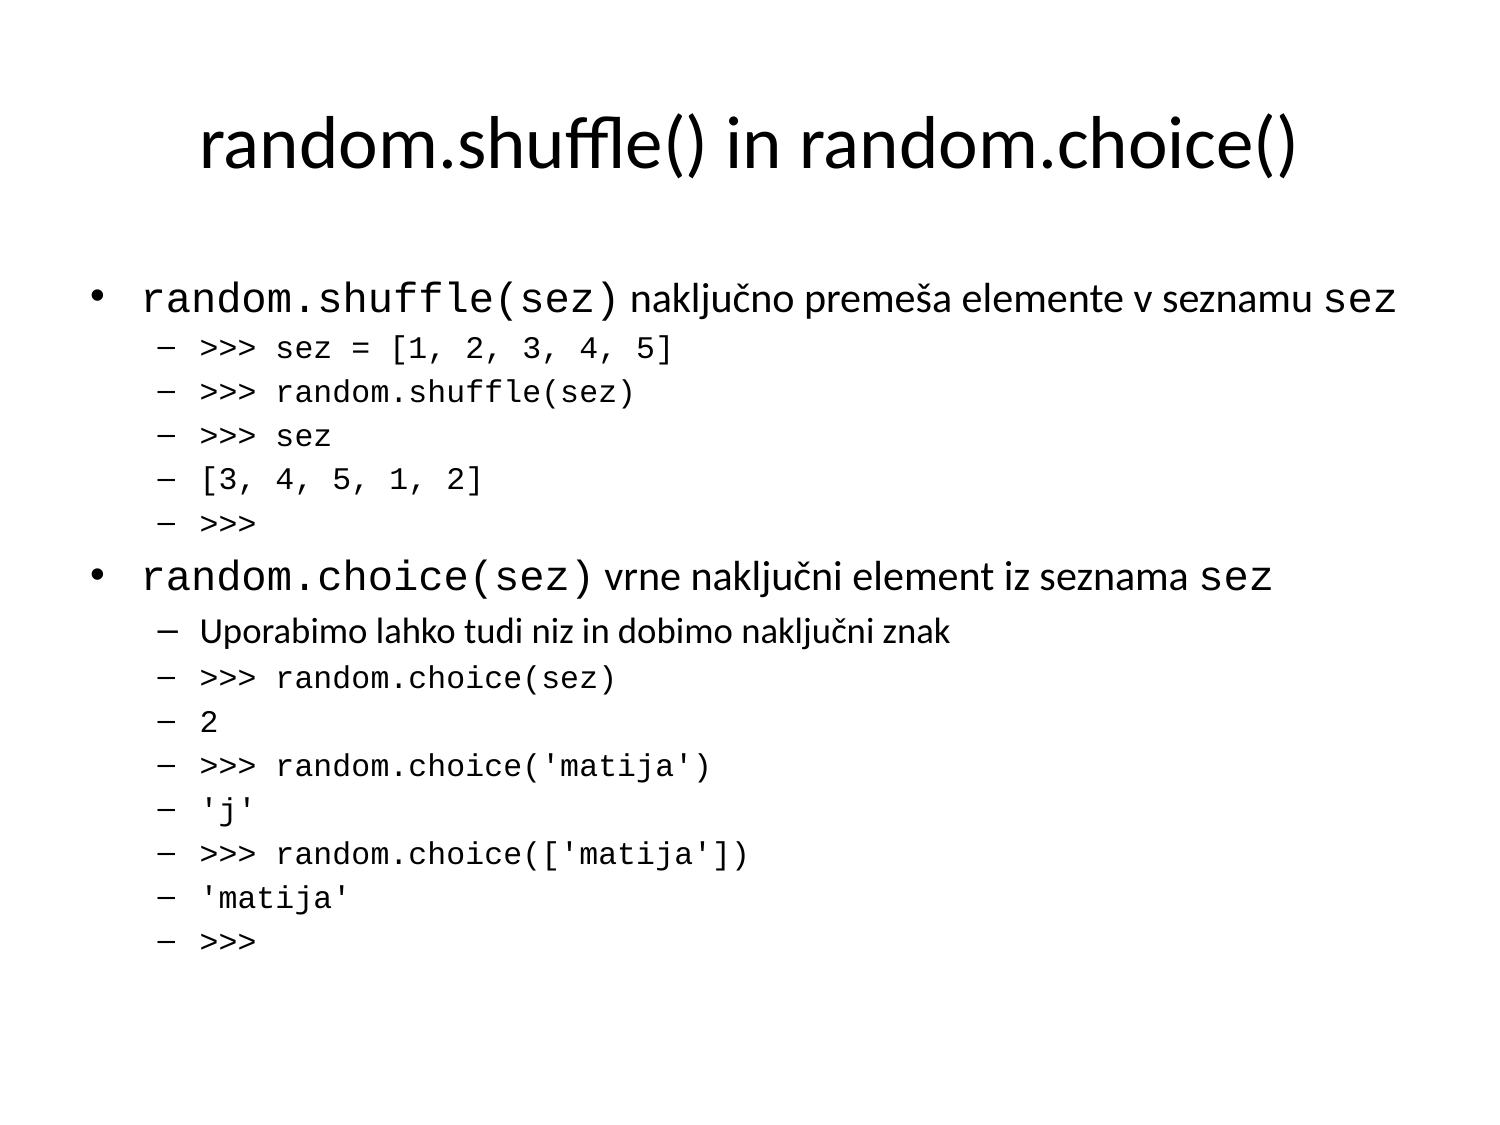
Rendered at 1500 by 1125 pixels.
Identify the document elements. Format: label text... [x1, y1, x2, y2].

title random.shuffle() in random.choice() [75, 45, 1425, 233]
list random.shuffle(sez) naključno premeša elemente v seznamu sez >>> sez = [1, 2, 3, 4, 5] >>> random.shuffle(sez) >>> sez [3, 4, 5, 1, 2] >>> random.choice(sez) vrne naključni element iz seznama sez Uporabimo lahko tudi niz in dobimo naključni znak >>> random.choice(sez) 2 >>> random.choice('matija') 'j' >>> random.choice(['matija']) 'matija' >>> [75, 262, 1425, 1005]
